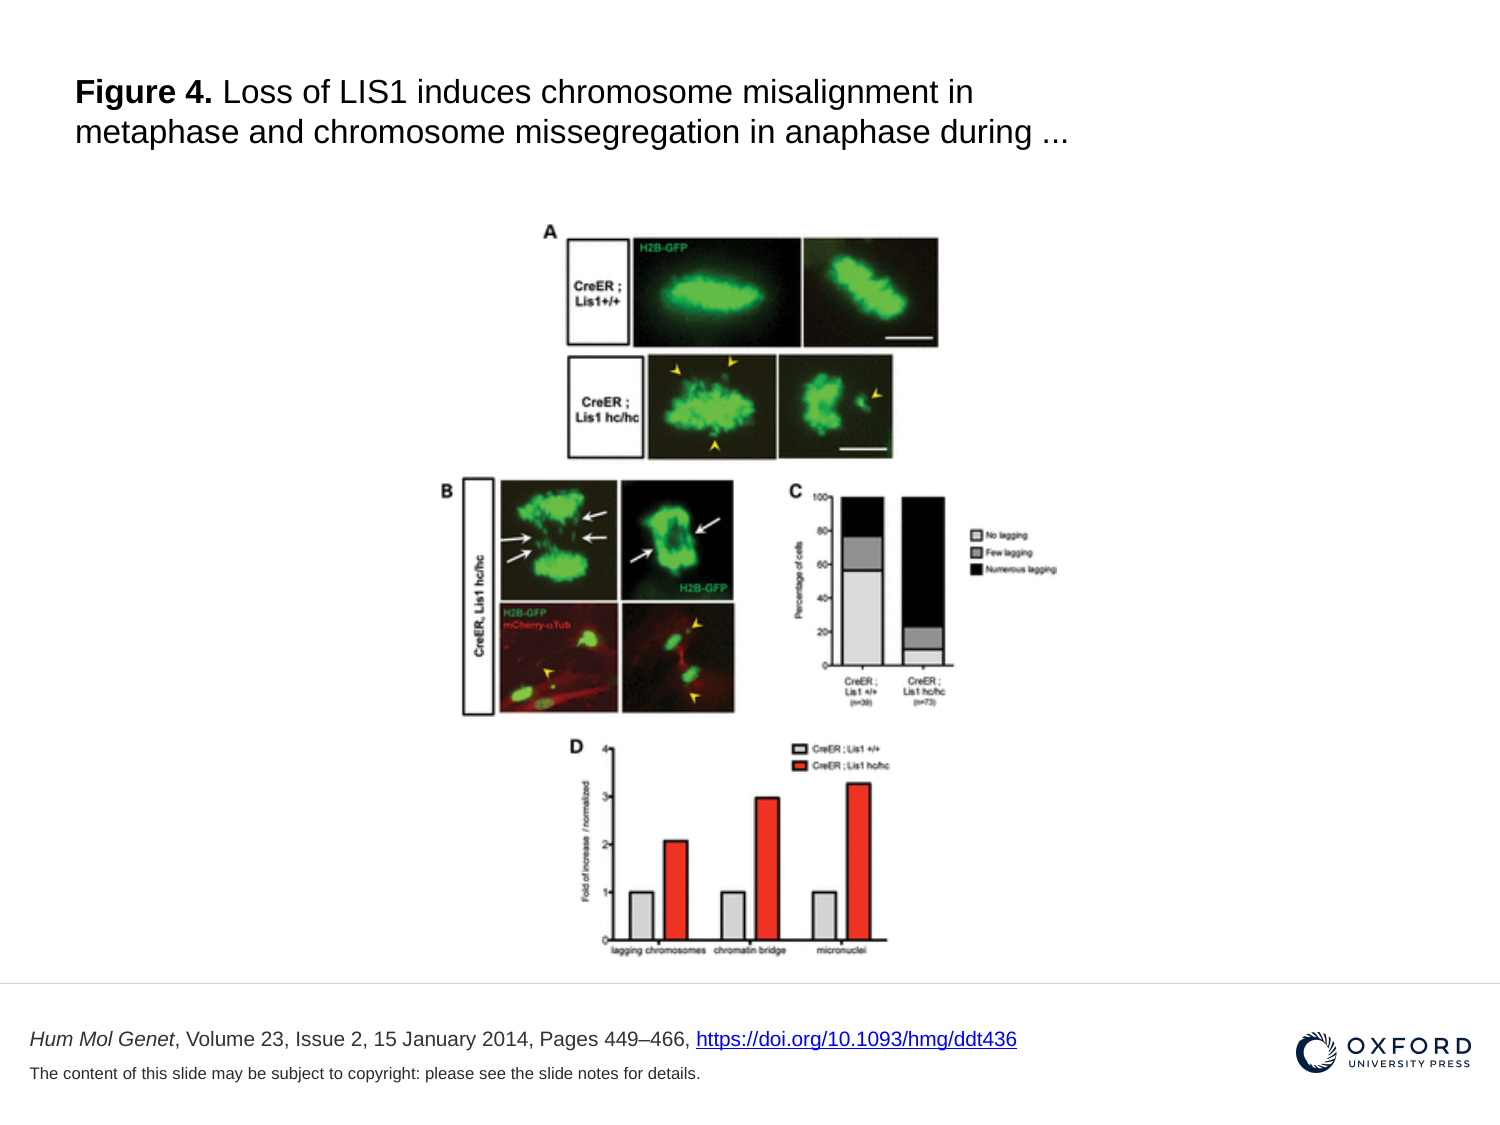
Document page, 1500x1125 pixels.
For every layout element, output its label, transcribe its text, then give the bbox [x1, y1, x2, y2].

footer Hum Mol Genet, Volume 23, Issue 2, 15 January 2014, Pages 449–466, https://doi.org/10.1093/hmg/ddt436 The content of this slide may be subject to copyright: please see the slide notes for details. [0, 983, 1260, 1125]
picture [441, 224, 1057, 957]
picture [1296, 1032, 1471, 1073]
title Figure 4. Loss of LIS1 induces chromosome misalignment in metaphase and chromosome missegregation in anaphase during ... [75, 69, 1078, 171]
